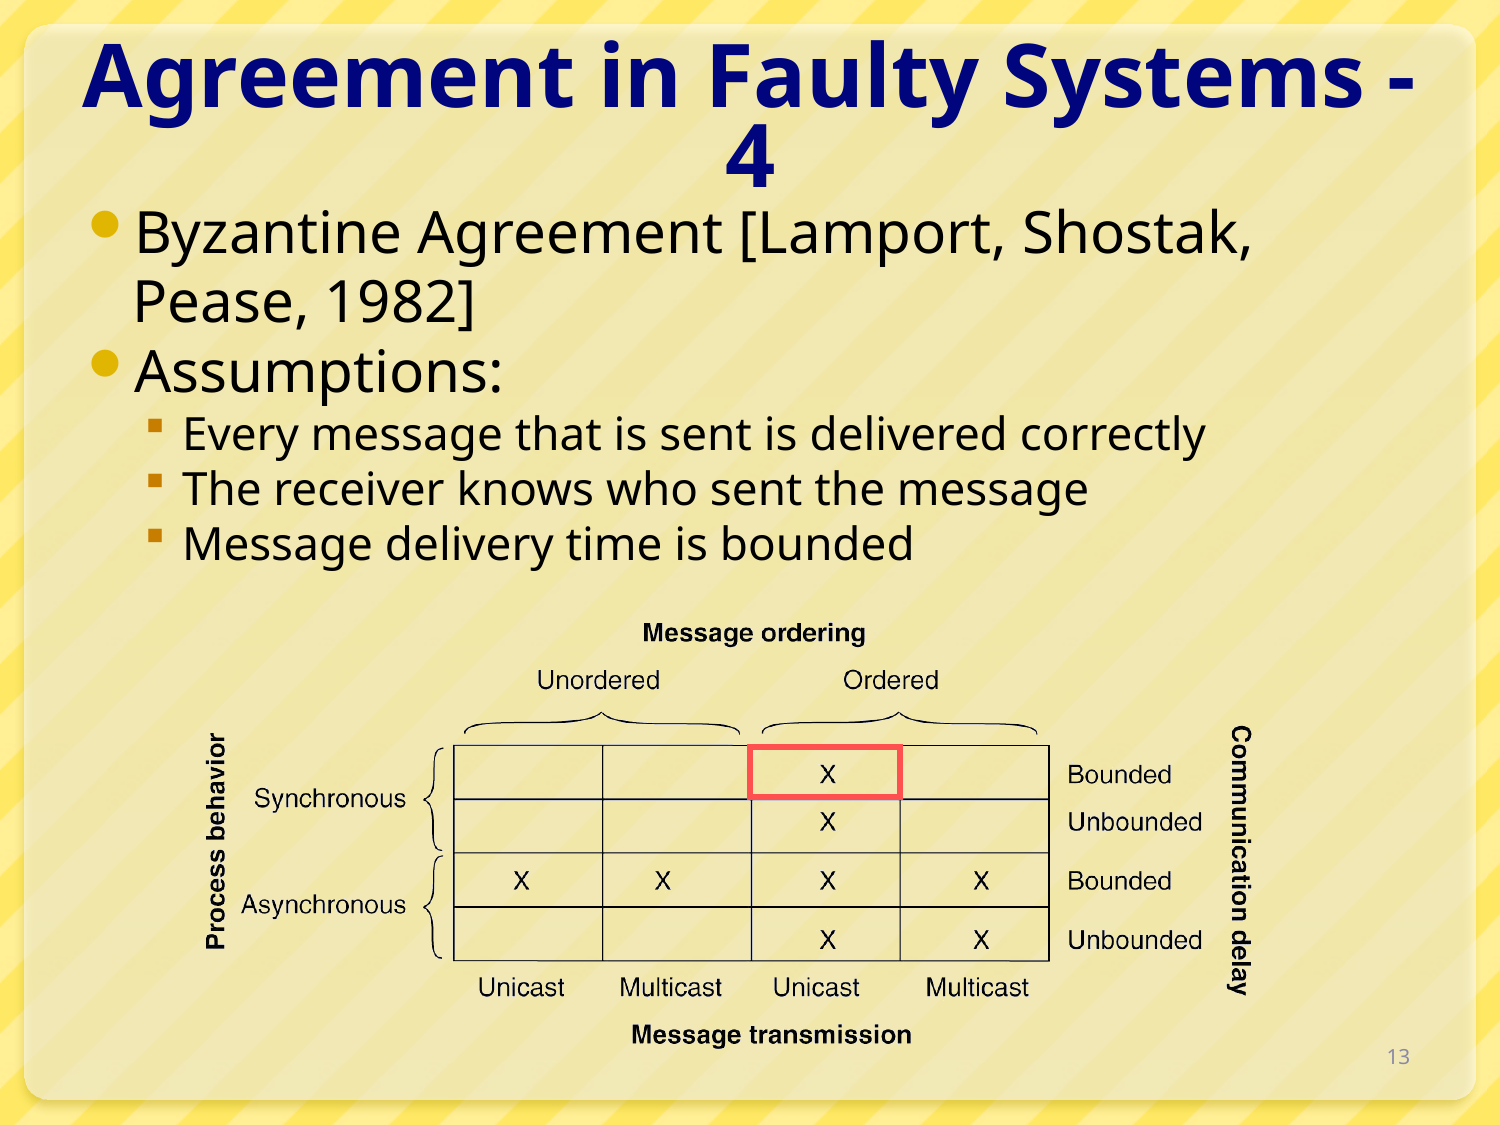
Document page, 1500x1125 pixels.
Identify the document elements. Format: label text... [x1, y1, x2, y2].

title Agreement in Faulty Systems - 4 [50, 37, 1450, 187]
picture [199, 616, 1257, 1049]
slide_number 13 [1074, 1019, 1425, 1080]
list Can we guarantee that all members of a process group receive all messages delivered to that group? Simplest solutions assume that we have a small number of processes in the group, processes do not fail, and the group does not change during message transmission. Approaches that rely on feedback (acknowledgements) do not scale well Will look at this later in semester [0, 0, 1500, 1125]
list Byzantine Agreement [Lamport, Shostak, Pease, 1982] Assumptions: Every message that is sent is delivered correctly The receiver knows who sent the message Message delivery time is bounded [50, 187, 1450, 613]
